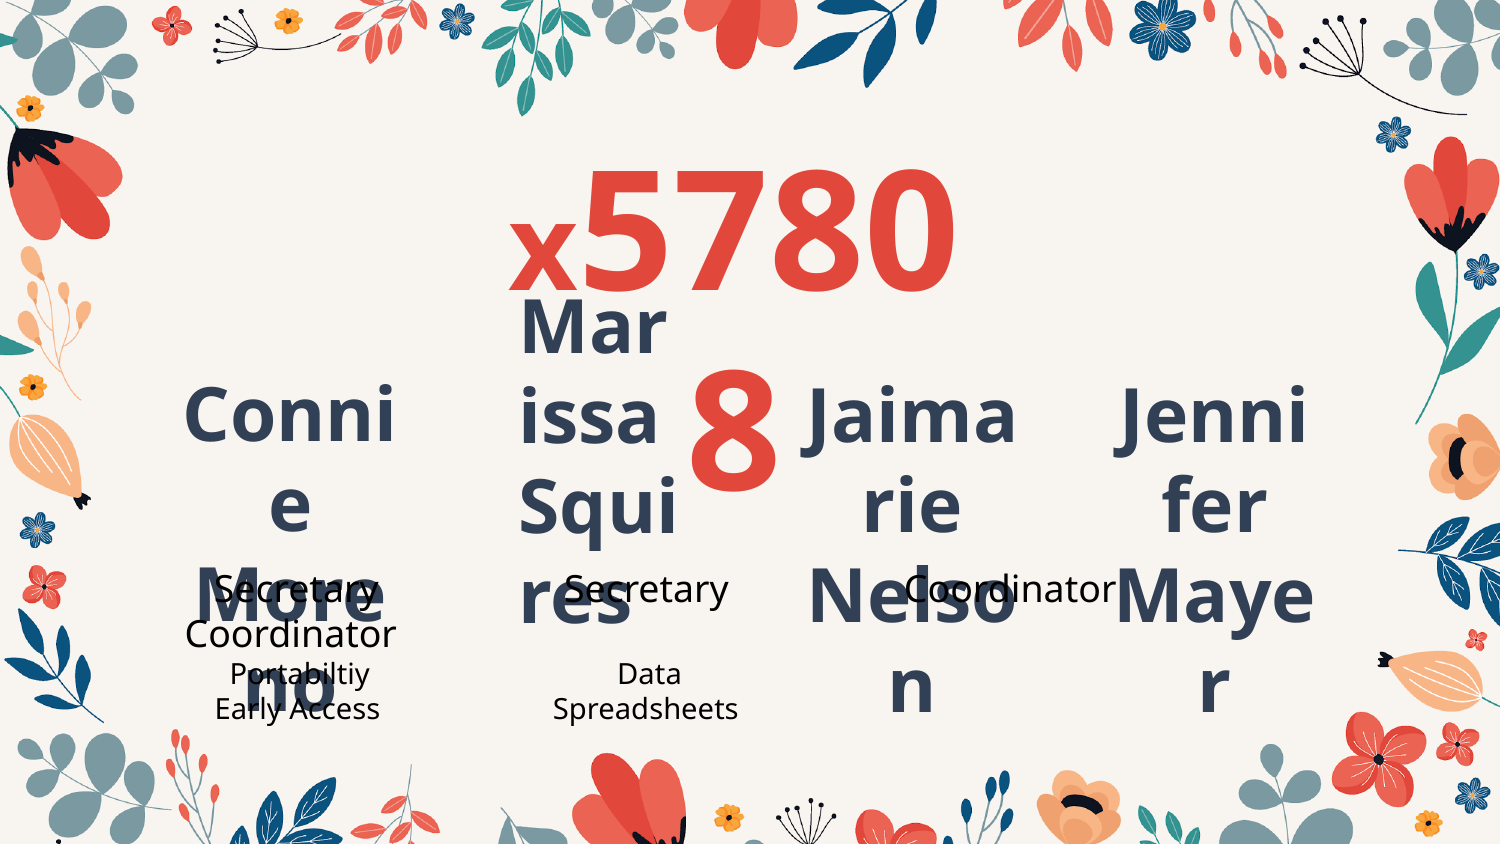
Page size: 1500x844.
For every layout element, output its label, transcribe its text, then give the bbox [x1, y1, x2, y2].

picture [0, 0, 1500, 844]
text_box Secretary Secretary Coordinator Coordinator Portabiltiy Data Early Access Spreadsheets [169, 550, 1418, 775]
text_box Jennifer Mayer [1094, 352, 1336, 550]
text_box Jaimarie Nelson [777, 352, 1048, 550]
subtitle Marissa Squires [503, 375, 700, 543]
text_box Connie Moreno [155, 261, 426, 742]
title x57808 [487, 109, 982, 307]
